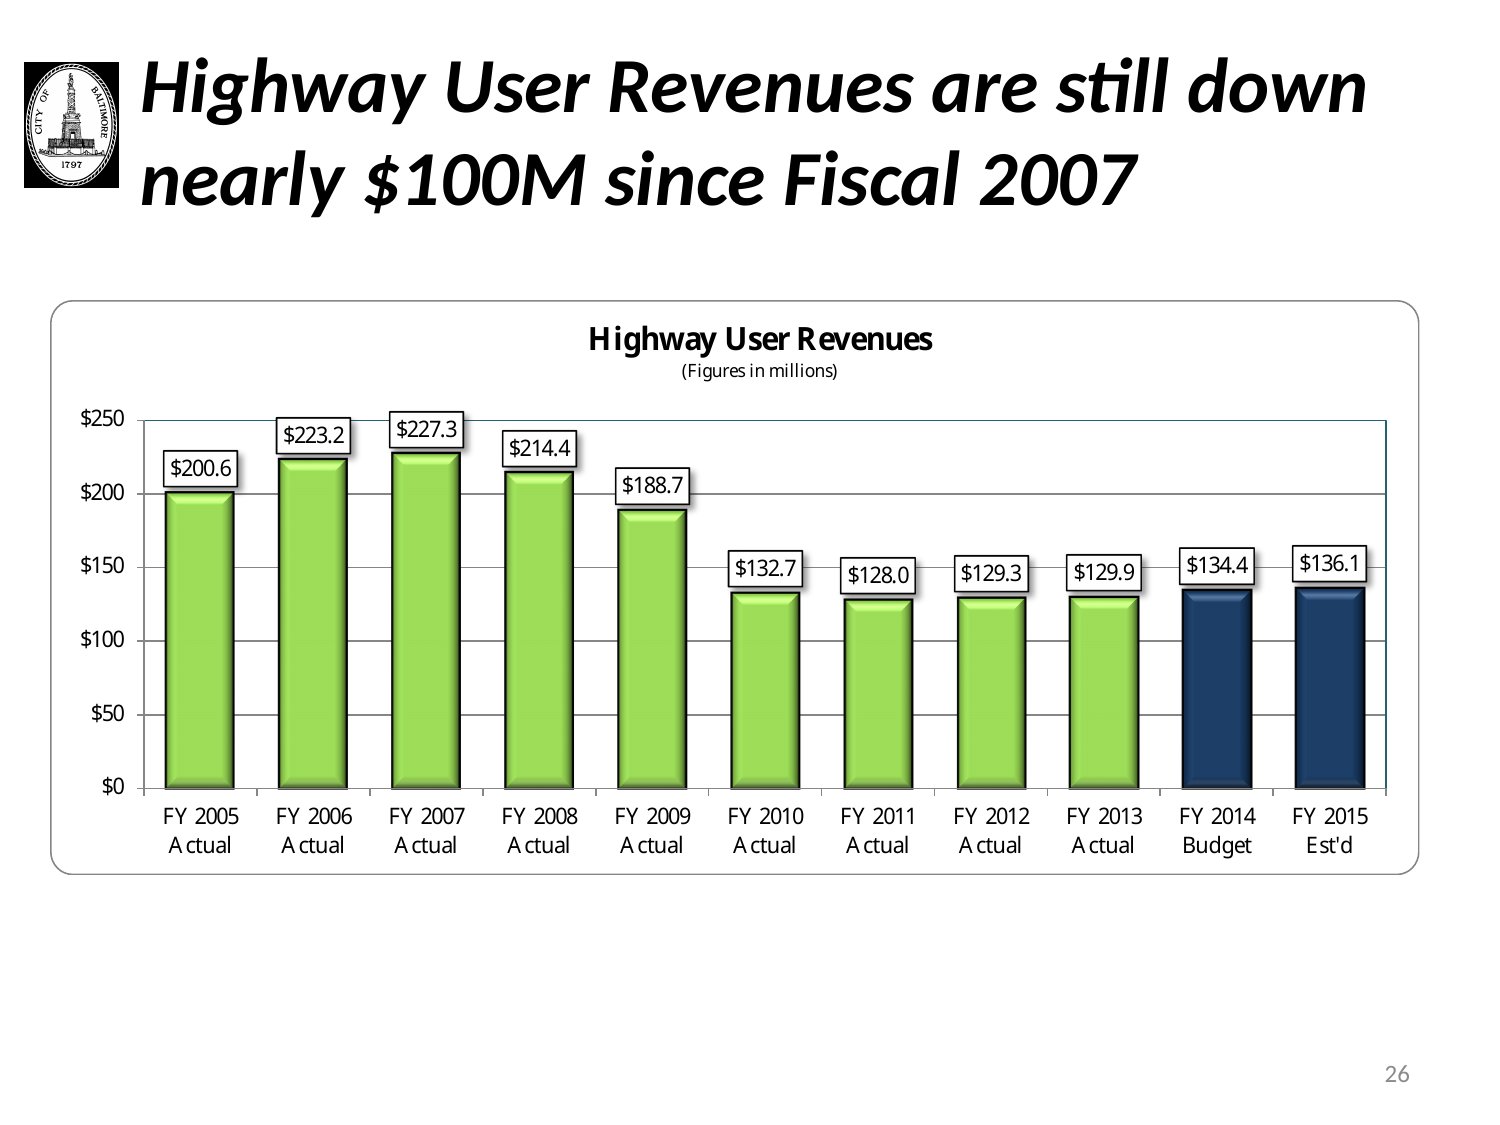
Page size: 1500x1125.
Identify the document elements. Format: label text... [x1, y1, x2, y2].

title Highway User Revenues are still down nearly $100M since Fiscal 2007 [125, 24, 1475, 231]
slide_number 26 [1074, 1042, 1425, 1103]
picture [24, 62, 119, 188]
picture [49, 299, 1420, 876]
